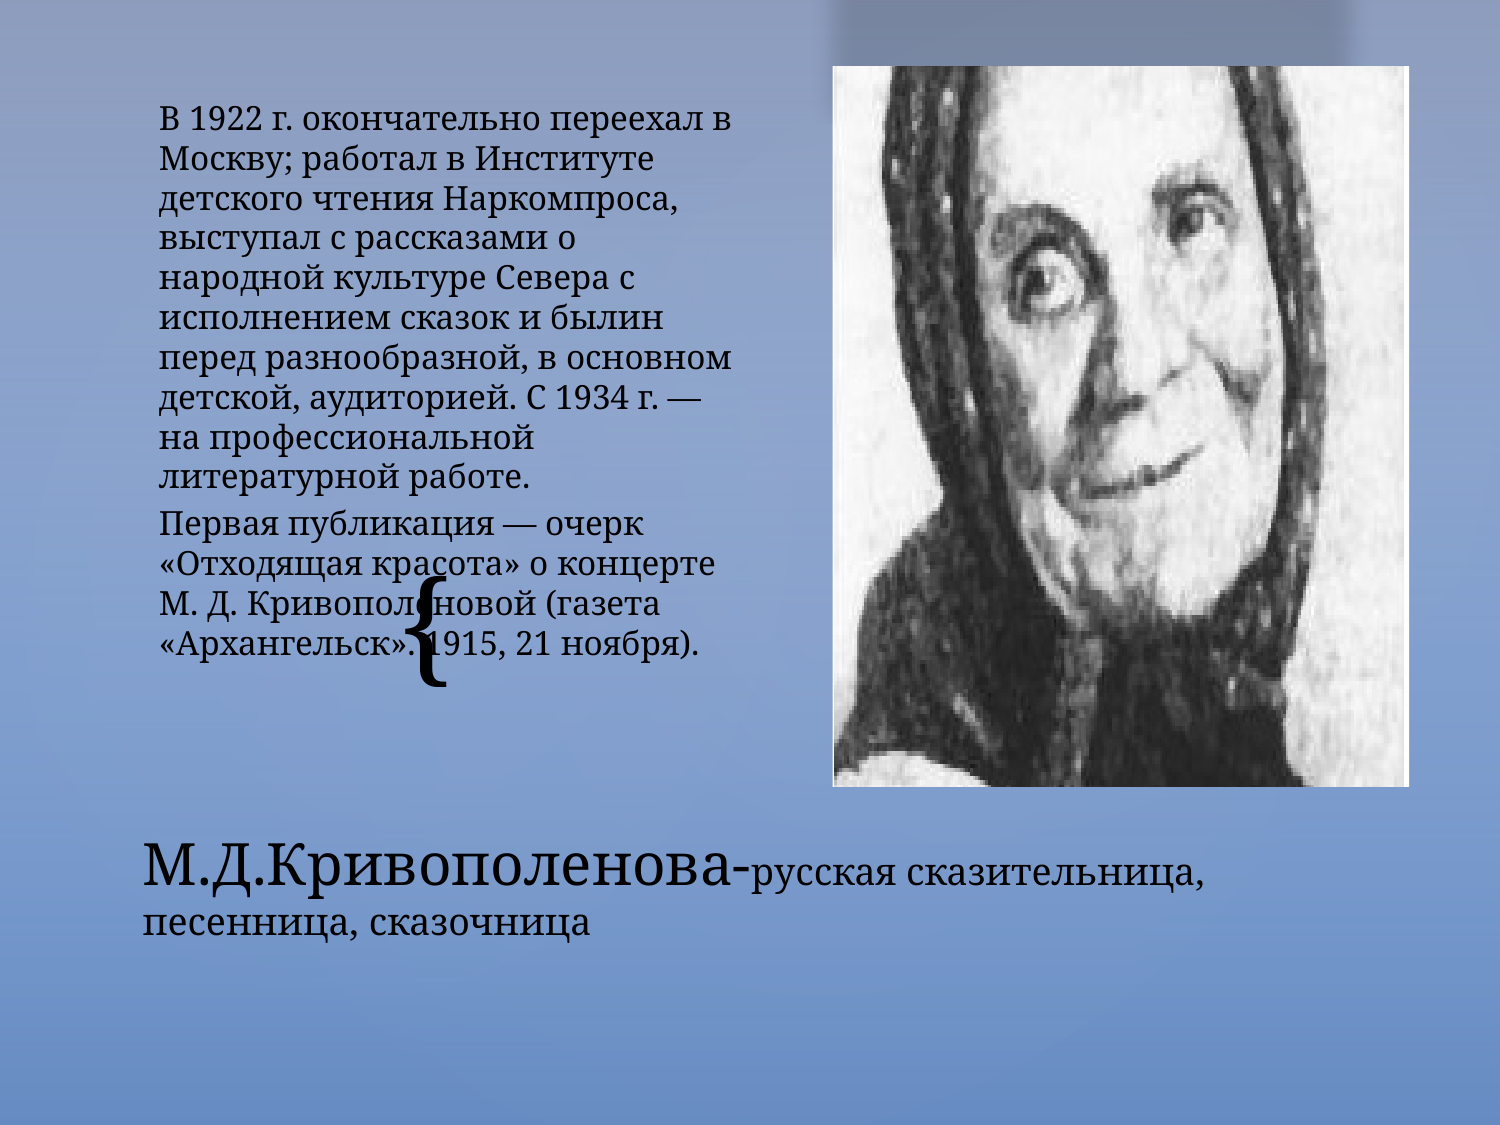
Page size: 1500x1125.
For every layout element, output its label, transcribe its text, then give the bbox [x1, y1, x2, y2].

picture [832, 66, 1410, 787]
list В 1922 г. окончательно переехал в Москву; работал в Институте детского чтения Наркомпроса, выступал с рассказами о народной культуре Севера с исполнением сказок и былин перед разнообразной, в основном детской, аудиторией. С 1934 г. — на профессиональной литературной работе. Первая публикация — очерк «Отходящая красота» о концерте М. Д. Кривополеновой (газета «Архангельск». 1915, 21 ноября). [144, 66, 750, 693]
title М.Д.Кривополенова-русская сказительница, песенница, сказочница [127, 800, 1365, 950]
